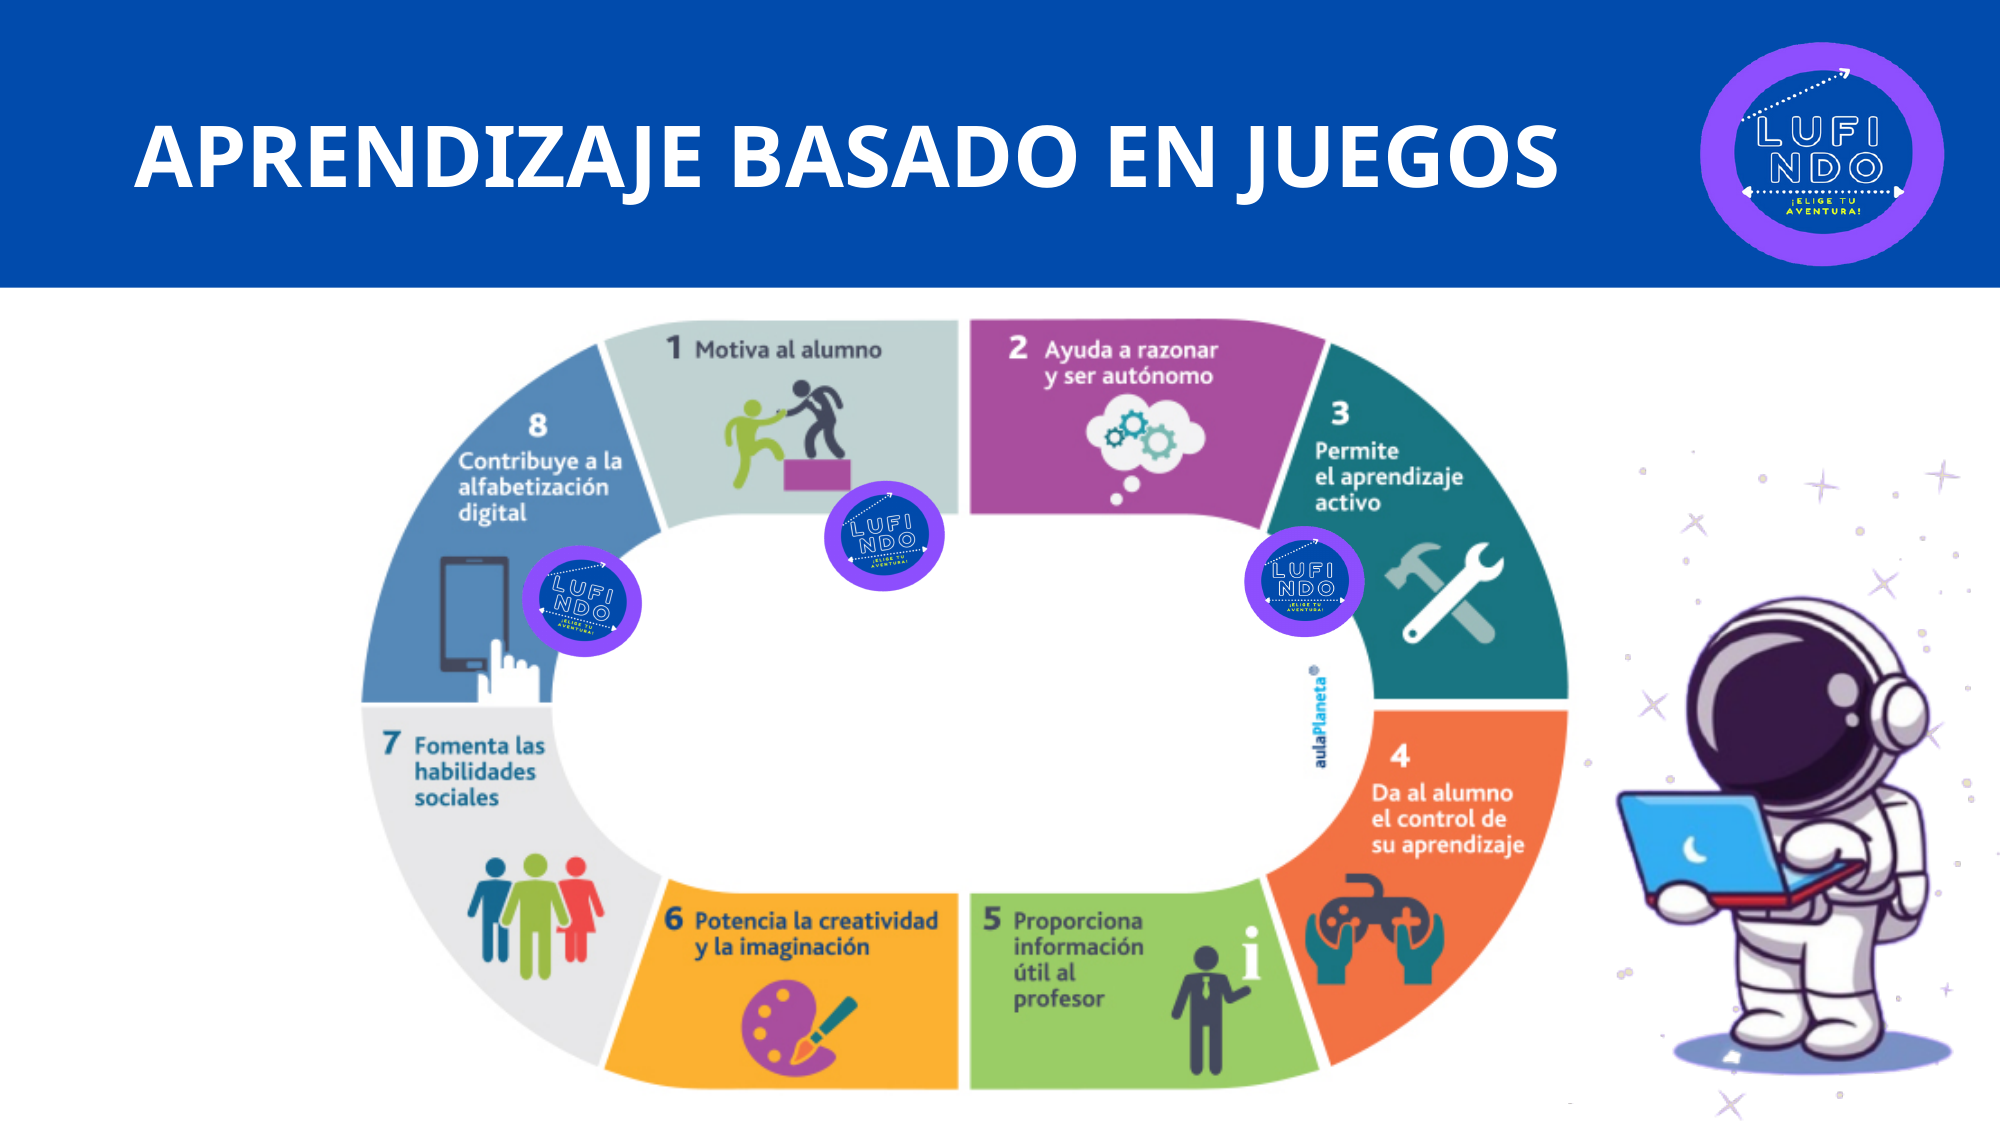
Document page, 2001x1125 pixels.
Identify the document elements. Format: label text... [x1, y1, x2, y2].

picture [341, 309, 2000, 1125]
text_box APRENDIZAJE BASADO EN JUEGOS [0, 94, 1682, 213]
text_box [0, 0, 2000, 288]
picture [1687, 35, 1955, 273]
